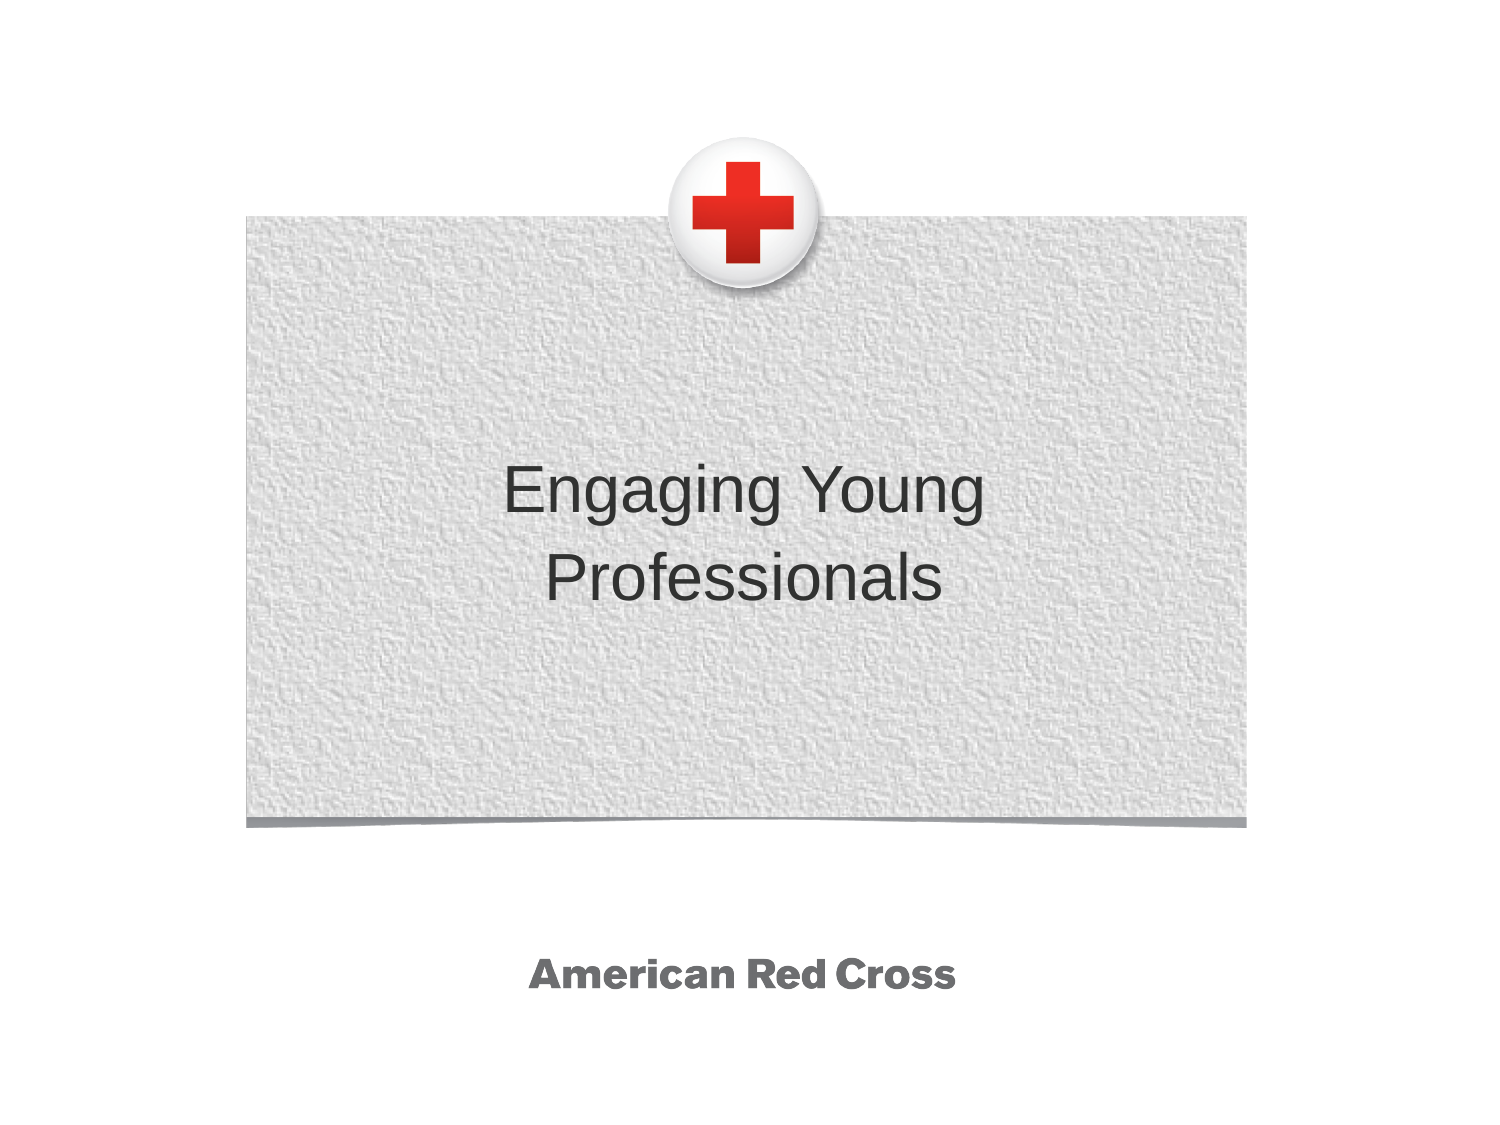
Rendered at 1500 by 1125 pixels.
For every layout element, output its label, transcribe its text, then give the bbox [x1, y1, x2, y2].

picture [240, 70, 1248, 828]
picture [469, 899, 1013, 1048]
list Engaging Young Professionals [308, 350, 1181, 702]
